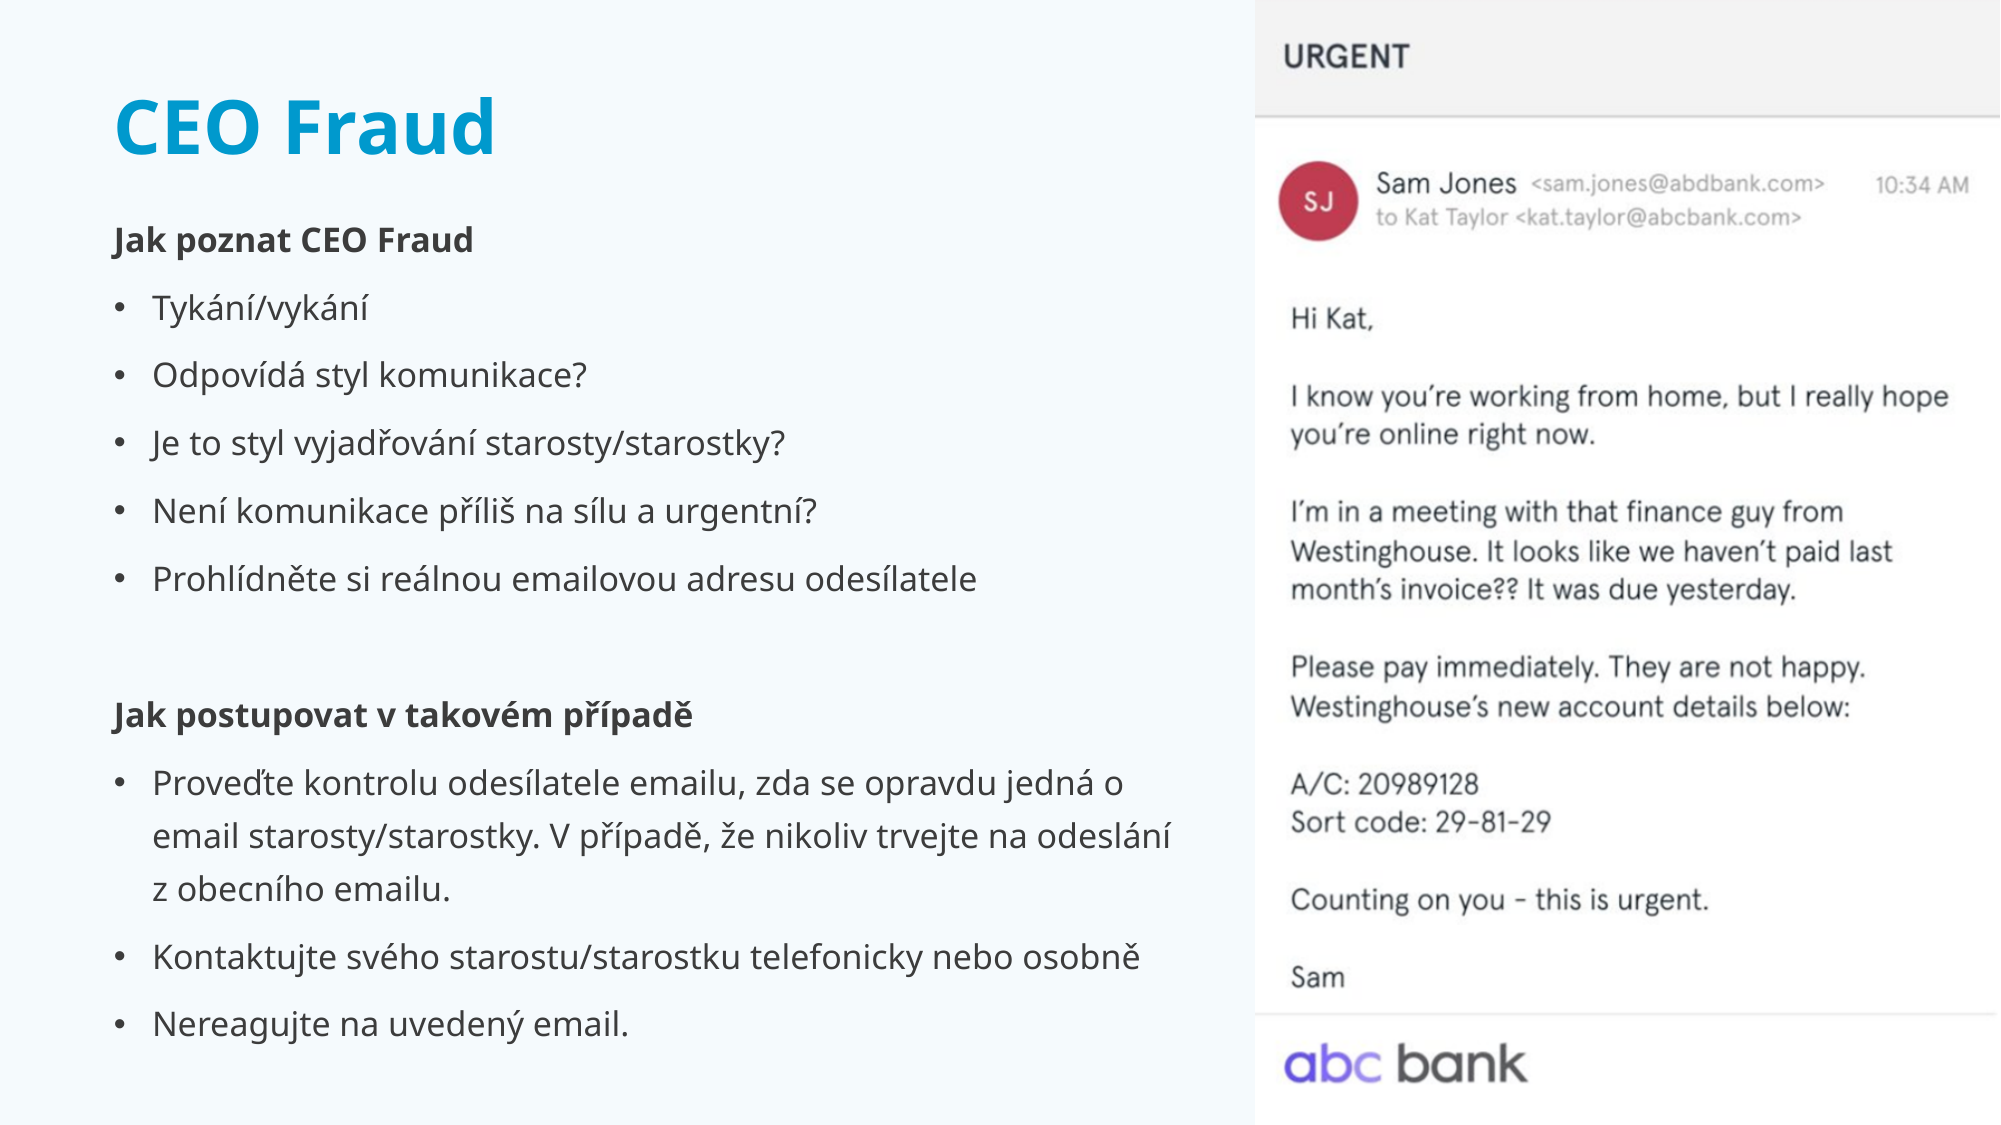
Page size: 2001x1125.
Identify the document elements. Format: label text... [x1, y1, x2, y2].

picture [1255, 0, 2000, 1125]
list Jak poznat CEO Fraud Tykání/vykání Odpovídá styl komunikace? Je to styl vyjadřování starosty/starostky? Není komunikace příliš na sílu a urgentní? Prohlídněte si reálnou emailovou adresu odesílatele Jak postupovat v takovém případě Proveďte kontrolu odesílatele emailu, zda se opravdu jedná o email starosty/starostky. V případě, že nikoliv trvejte na odeslání z obecního emailu. Kontaktujte svého starostu/starostku telefonicky nebo osobně Nereagujte na uvedený email. [114, 214, 1179, 1053]
title CEO Fraud [114, 89, 745, 172]
